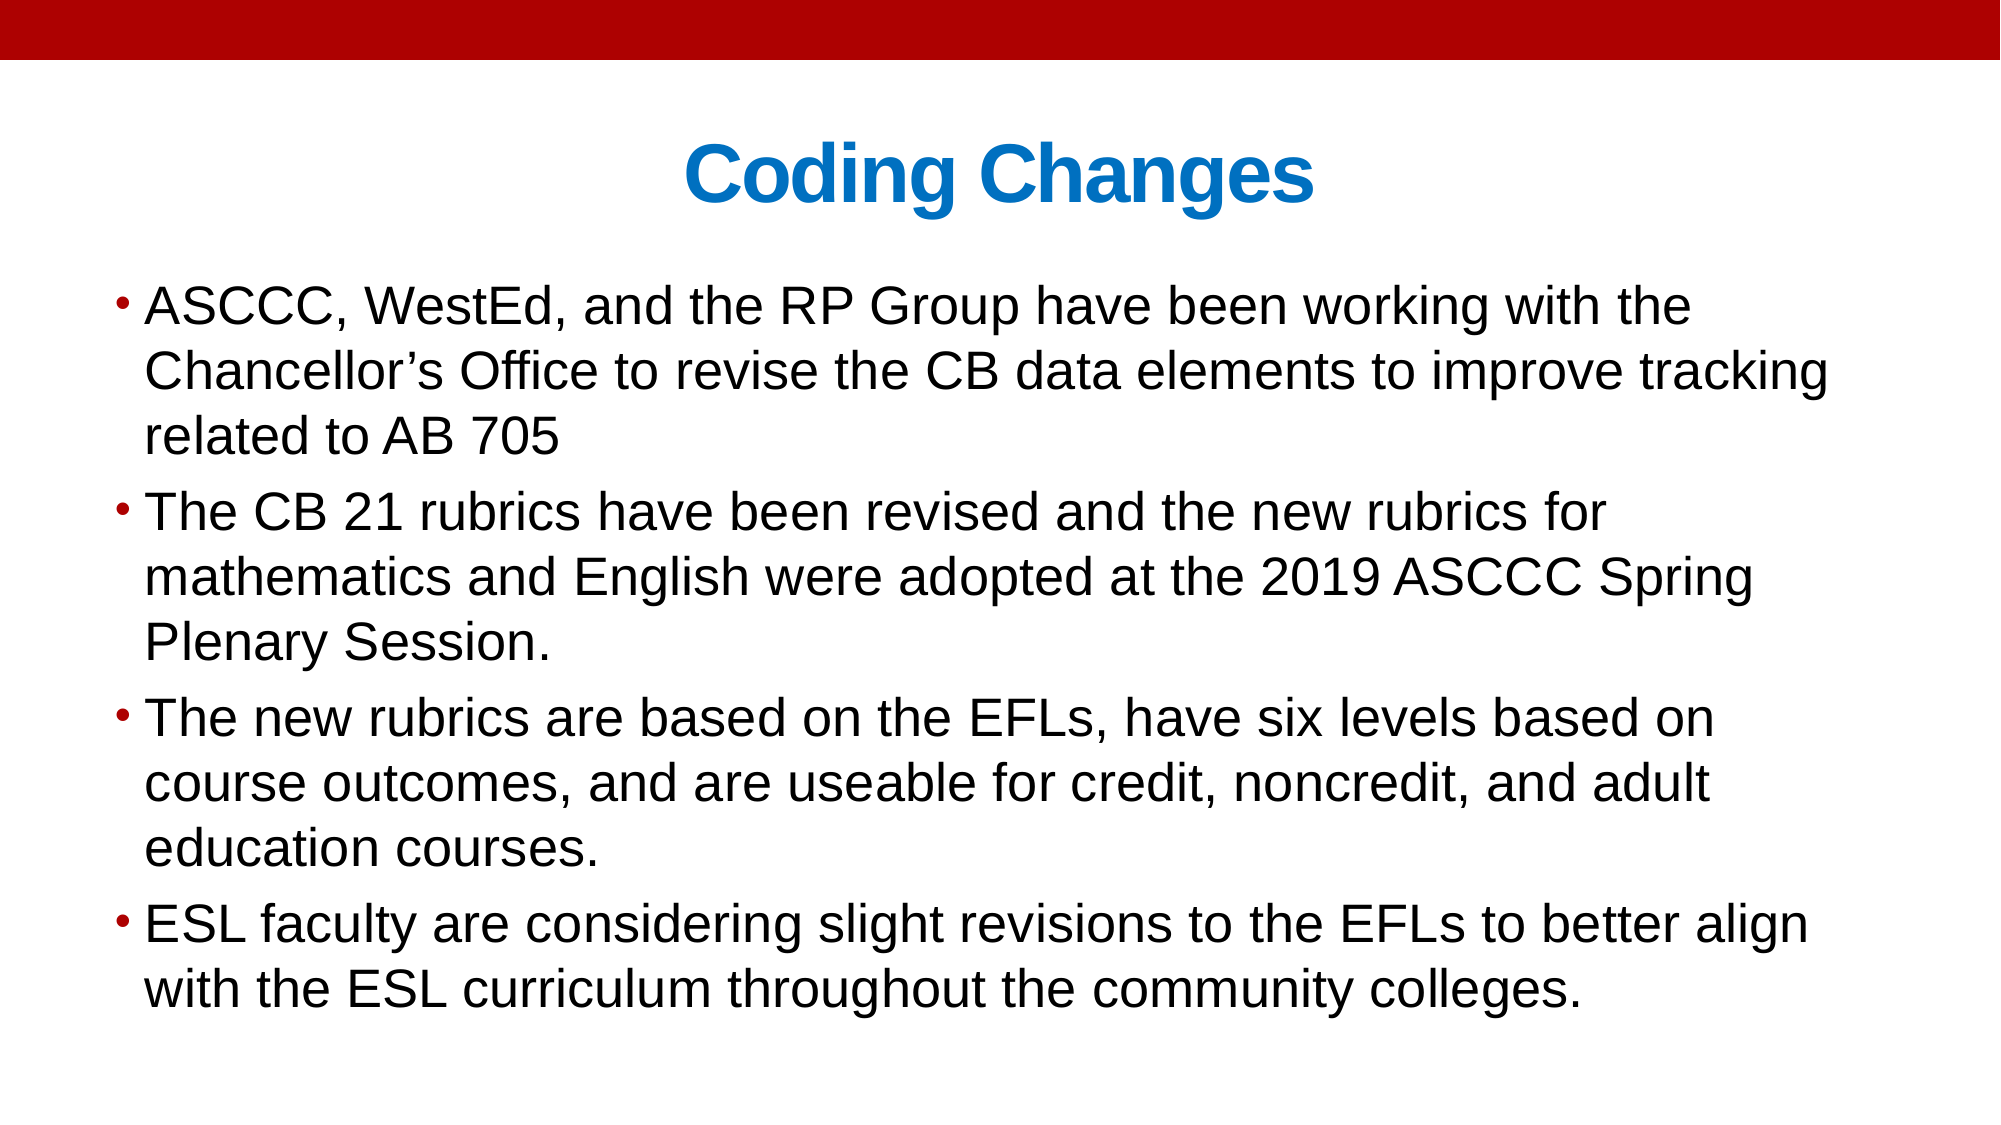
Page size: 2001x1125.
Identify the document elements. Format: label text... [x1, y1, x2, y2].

list ASCCC, WestEd, and the RP Group have been working with the Chancellor’s Office to revise the CB data elements to improve tracking related to AB 705 The CB 21 rubrics have been revised and the new rubrics for mathematics and English were adopted at the 2019 ASCCC Spring Plenary Session. The new rubrics are based on the EFLs, have six levels based on course outcomes, and are useable for credit, noncredit, and adult education courses. ESL faculty are considering slight revisions to the EFLs to better align with the ESL curriculum throughout the community colleges. [99, 262, 1900, 1063]
title Coding Changes [99, 87, 1900, 250]
